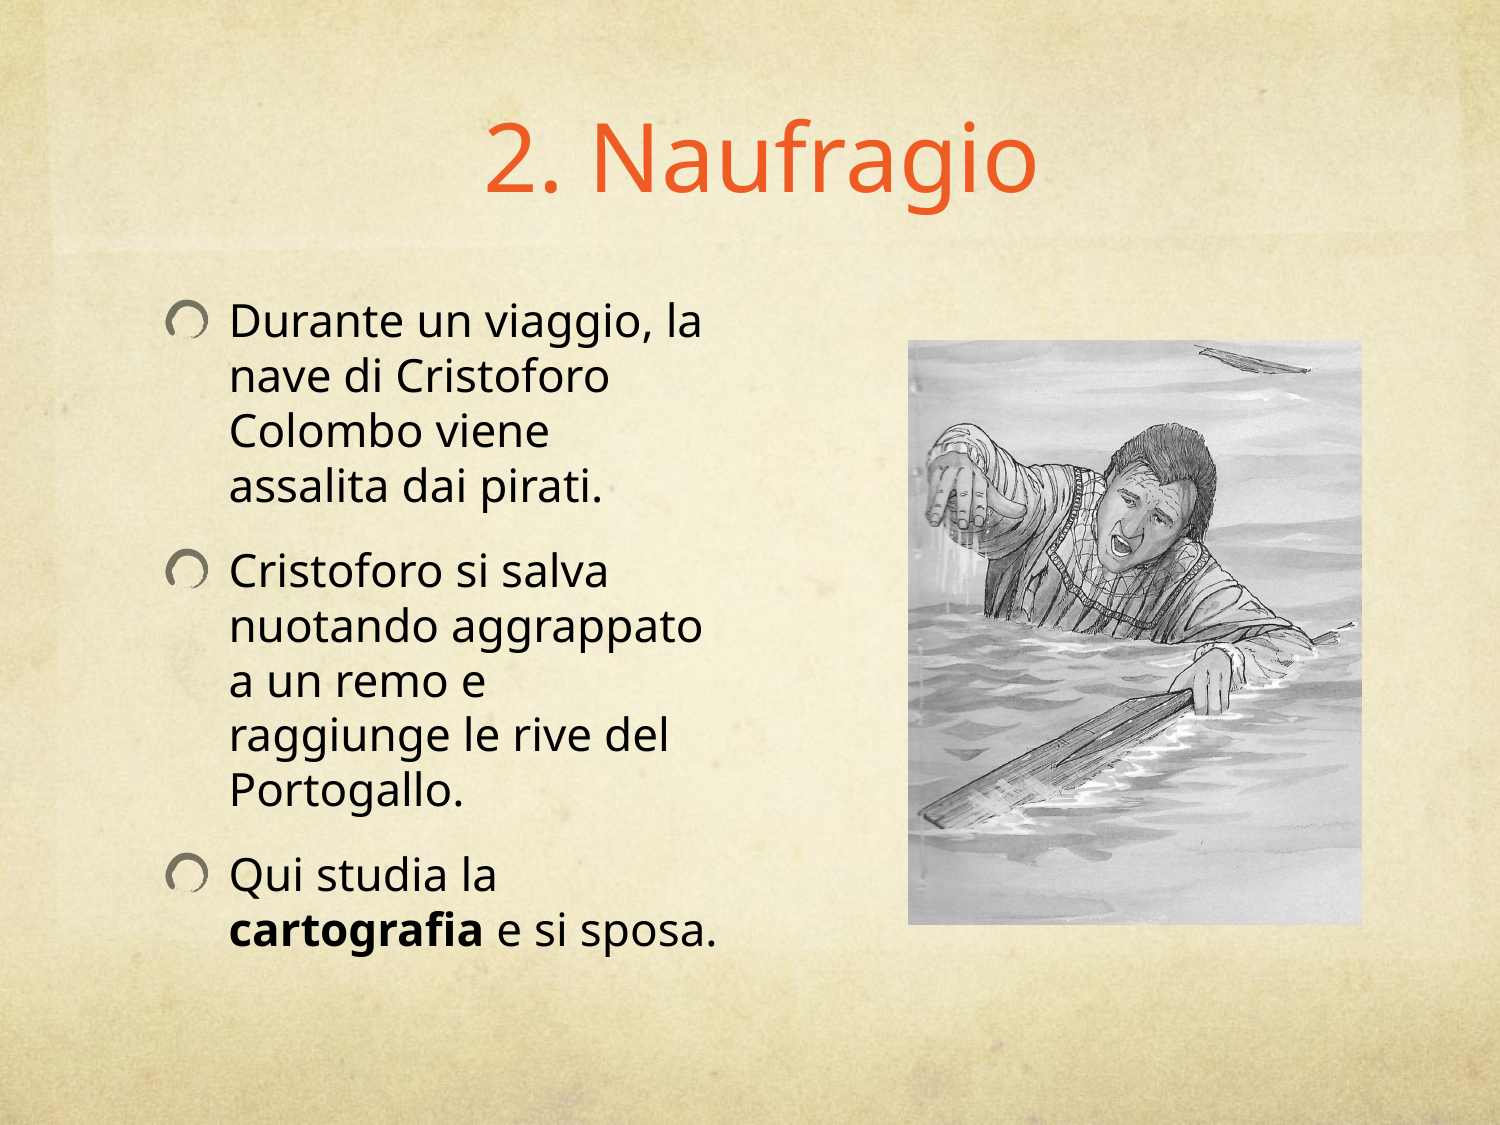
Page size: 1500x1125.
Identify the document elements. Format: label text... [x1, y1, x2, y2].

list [882, 340, 1388, 926]
list Durante un viaggio, la nave di Cristoforo Colombo viene assalita dai pirati. Cristoforo si salva nuotando aggrappato a un remo e raggiunge le rive del Portogallo. Qui studia la cartografia e si sposa. [150, 284, 735, 998]
title 2. Naufragio [150, 82, 1350, 225]
picture [0, 0, 1500, 1125]
